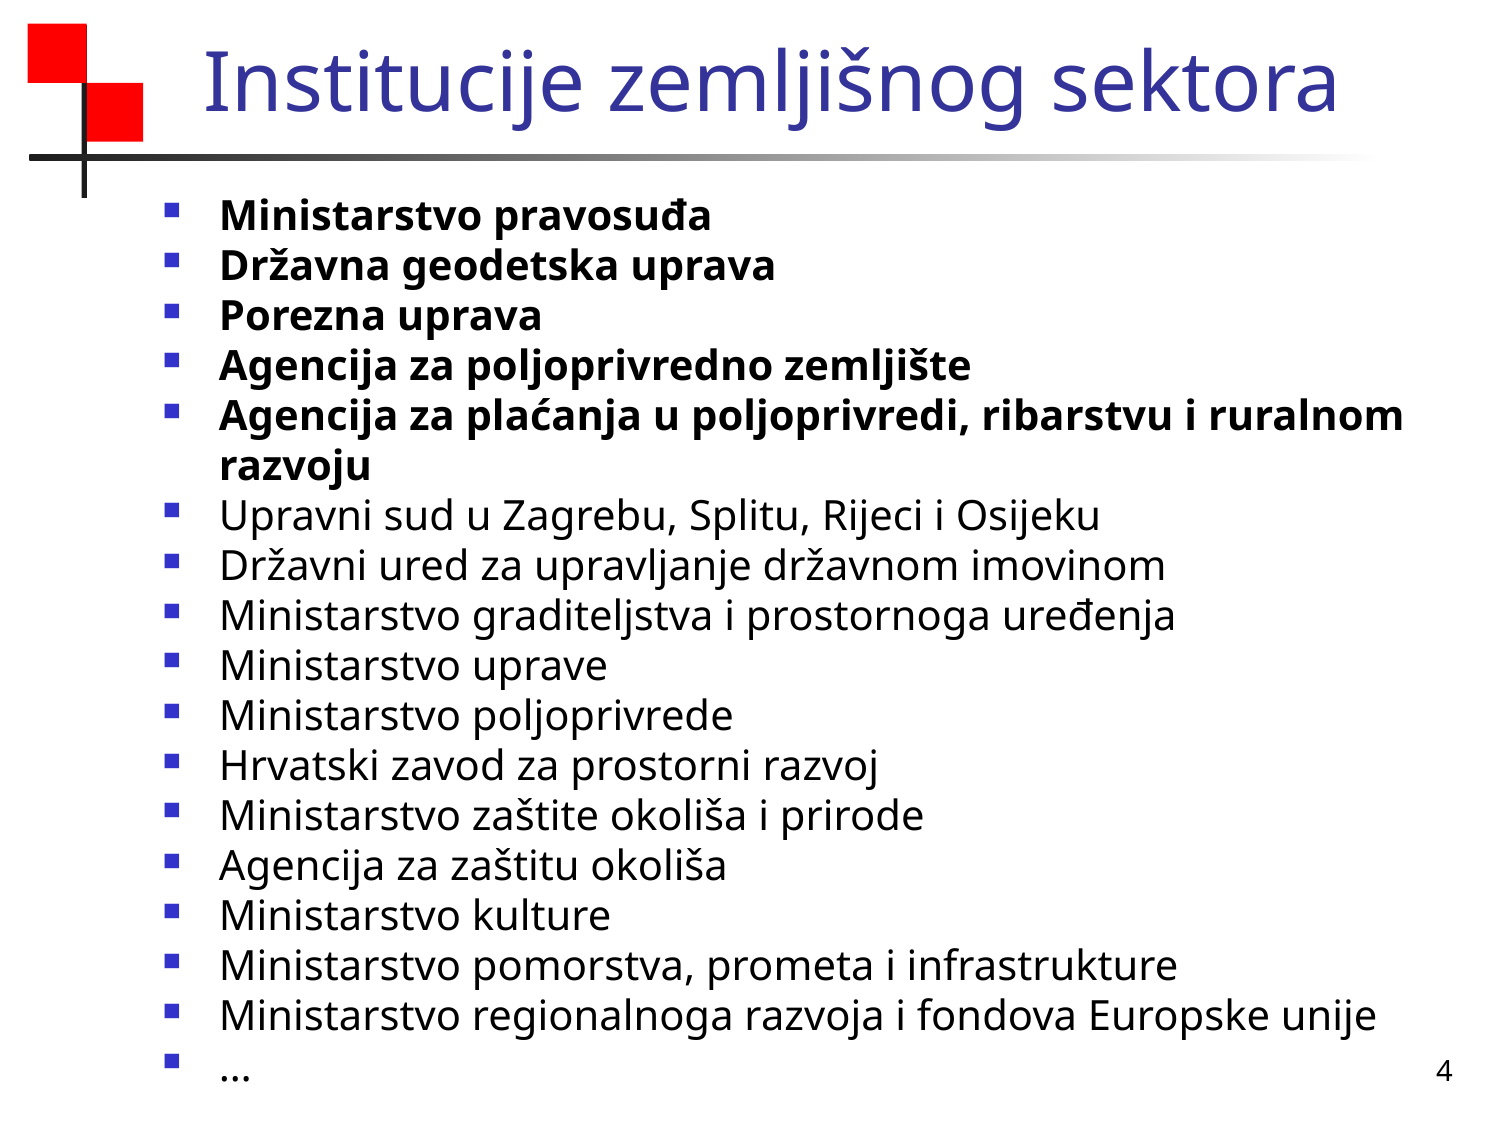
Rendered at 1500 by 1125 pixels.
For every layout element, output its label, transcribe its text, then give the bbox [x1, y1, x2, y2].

title Institucije zemljišnog sektora [188, 17, 1468, 137]
slide_number 4 [1154, 1023, 1468, 1100]
list Ministarstvo pravosuđa Državna geodetska uprava Porezna uprava Agencija za poljoprivredno zemljište Agencija za plaćanja u poljoprivredi, ribarstvu i ruralnom razvoju Upravni sud u Zagrebu, Splitu, Rijeci i Osijeku Državni ured za upravljanje državnom imovinom Ministarstvo graditeljstva i prostornoga uređenja Ministarstvo uprave Ministarstvo poljoprivrede Hrvatski zavod za prostorni razvoj Ministarstvo zaštite okoliša i prirode Agencija za zaštitu okoliša Ministarstvo kulture Ministarstvo pomorstva, prometa i infrastrukture Ministarstvo regionalnoga razvoja i fondova Europske unije … [147, 181, 1447, 979]
